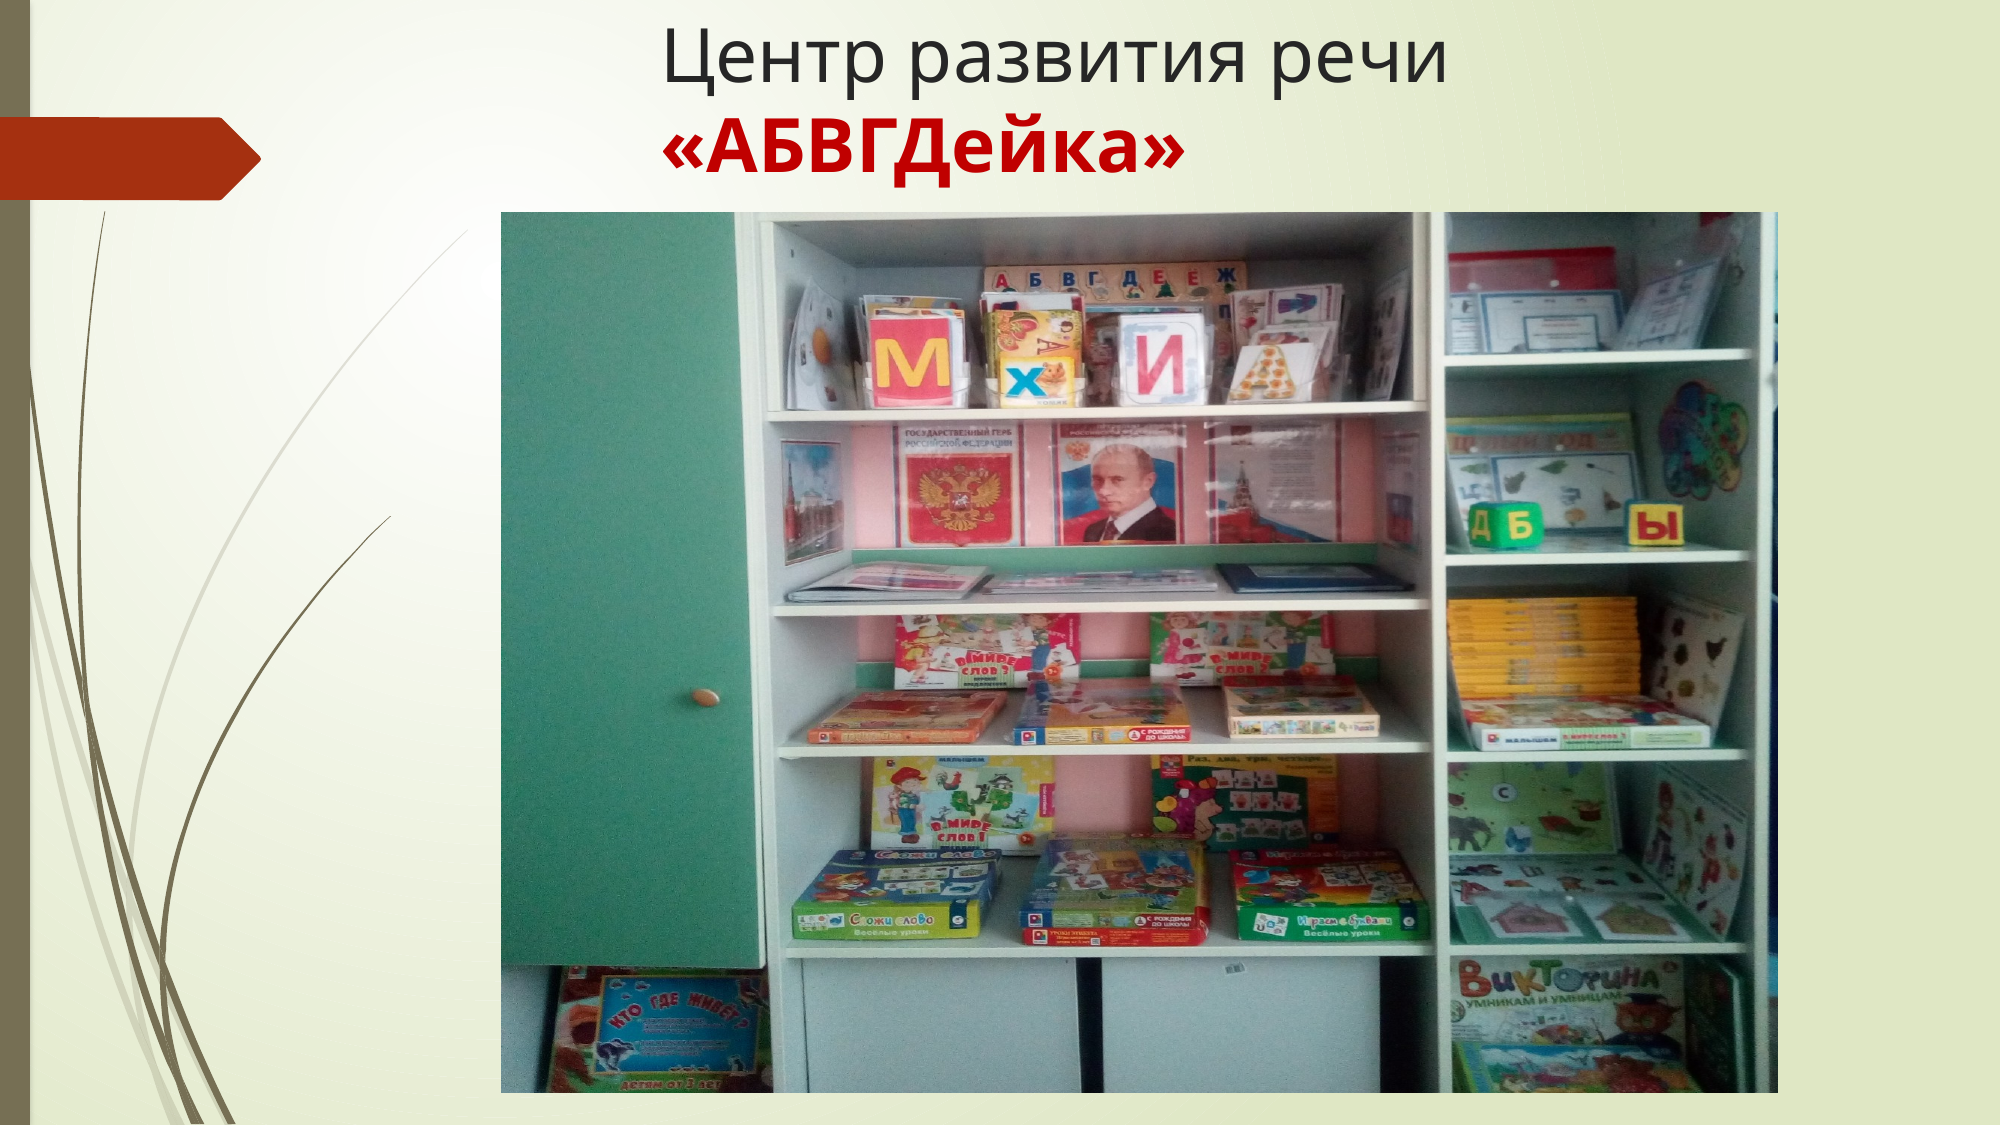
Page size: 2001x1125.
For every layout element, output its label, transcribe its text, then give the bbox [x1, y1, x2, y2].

title Центр развития речи «АБВГДейка» [645, 0, 1502, 202]
picture [500, 211, 1779, 1093]
